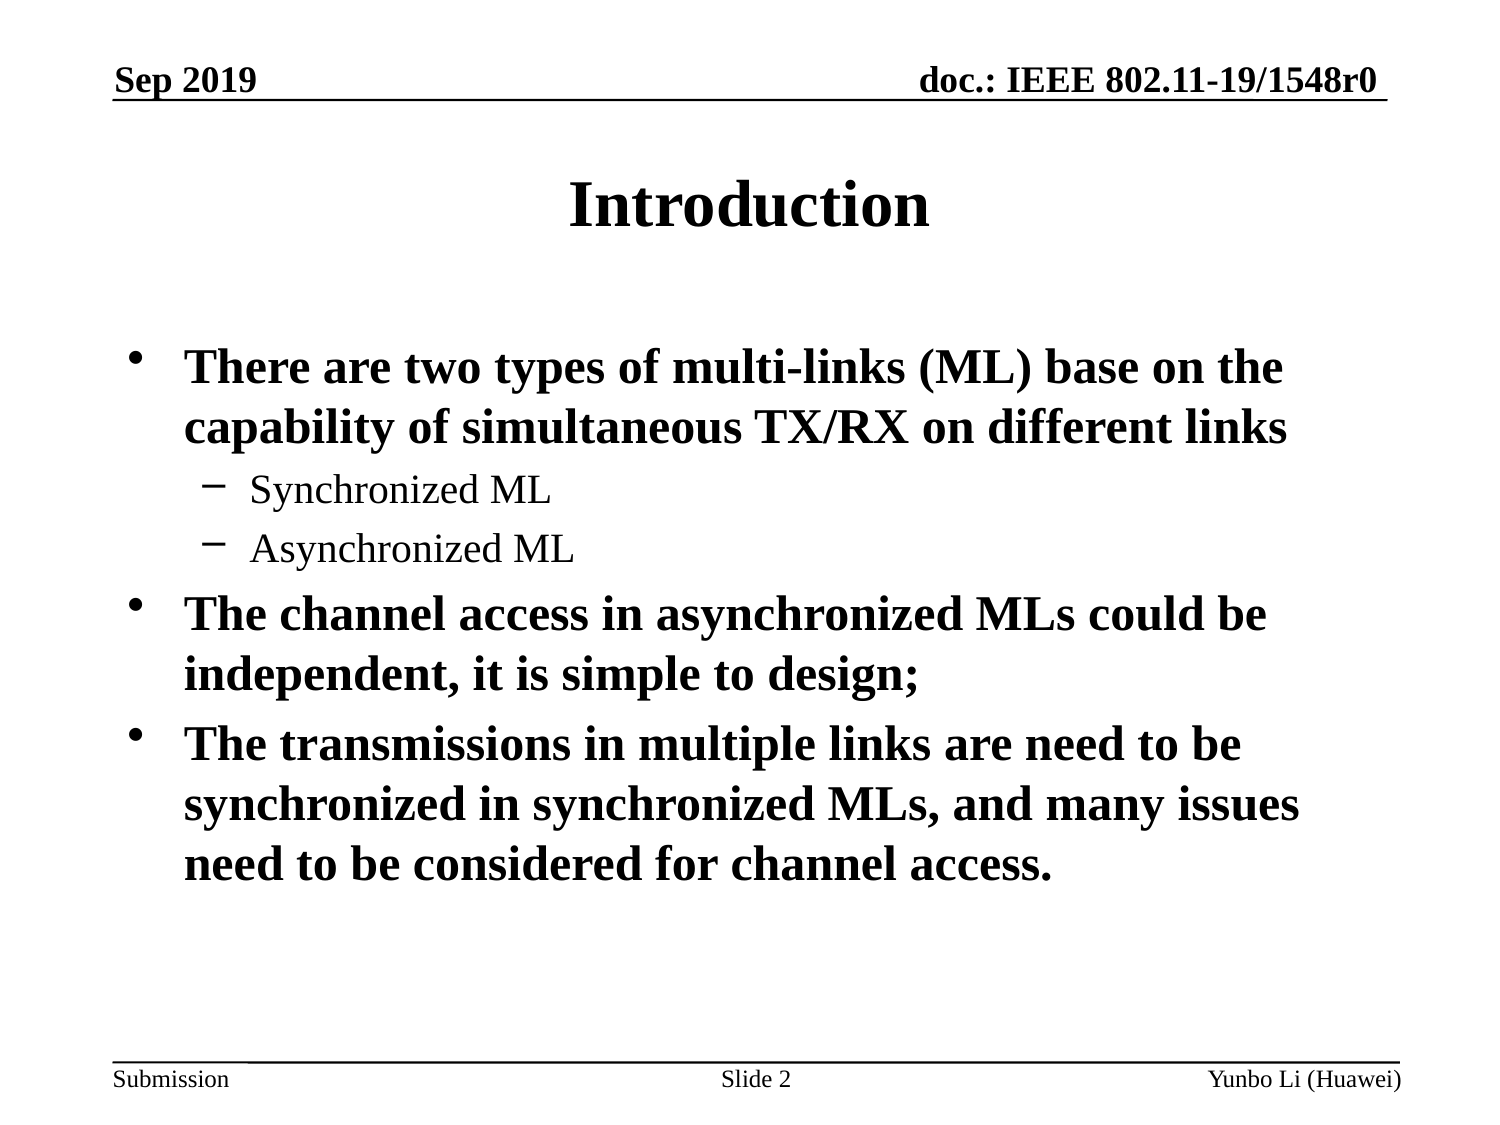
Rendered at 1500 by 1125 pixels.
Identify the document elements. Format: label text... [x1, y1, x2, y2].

title Introduction [112, 112, 1388, 288]
footer Yunbo Li (Huawei) [1204, 1061, 1402, 1093]
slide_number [114, 54, 259, 101]
list There are two types of multi-links (ML) base on the capability of simultaneous TX/RX on different links Synchronized ML Asynchronized ML The channel access in asynchronized MLs could be independent, it is simple to design; The transmissions in multiple links are need to be synchronized in synchronized MLs, and many issues need to be considered for channel access. [112, 326, 1388, 1063]
slide_number Slide 2 [712, 1061, 800, 1093]
